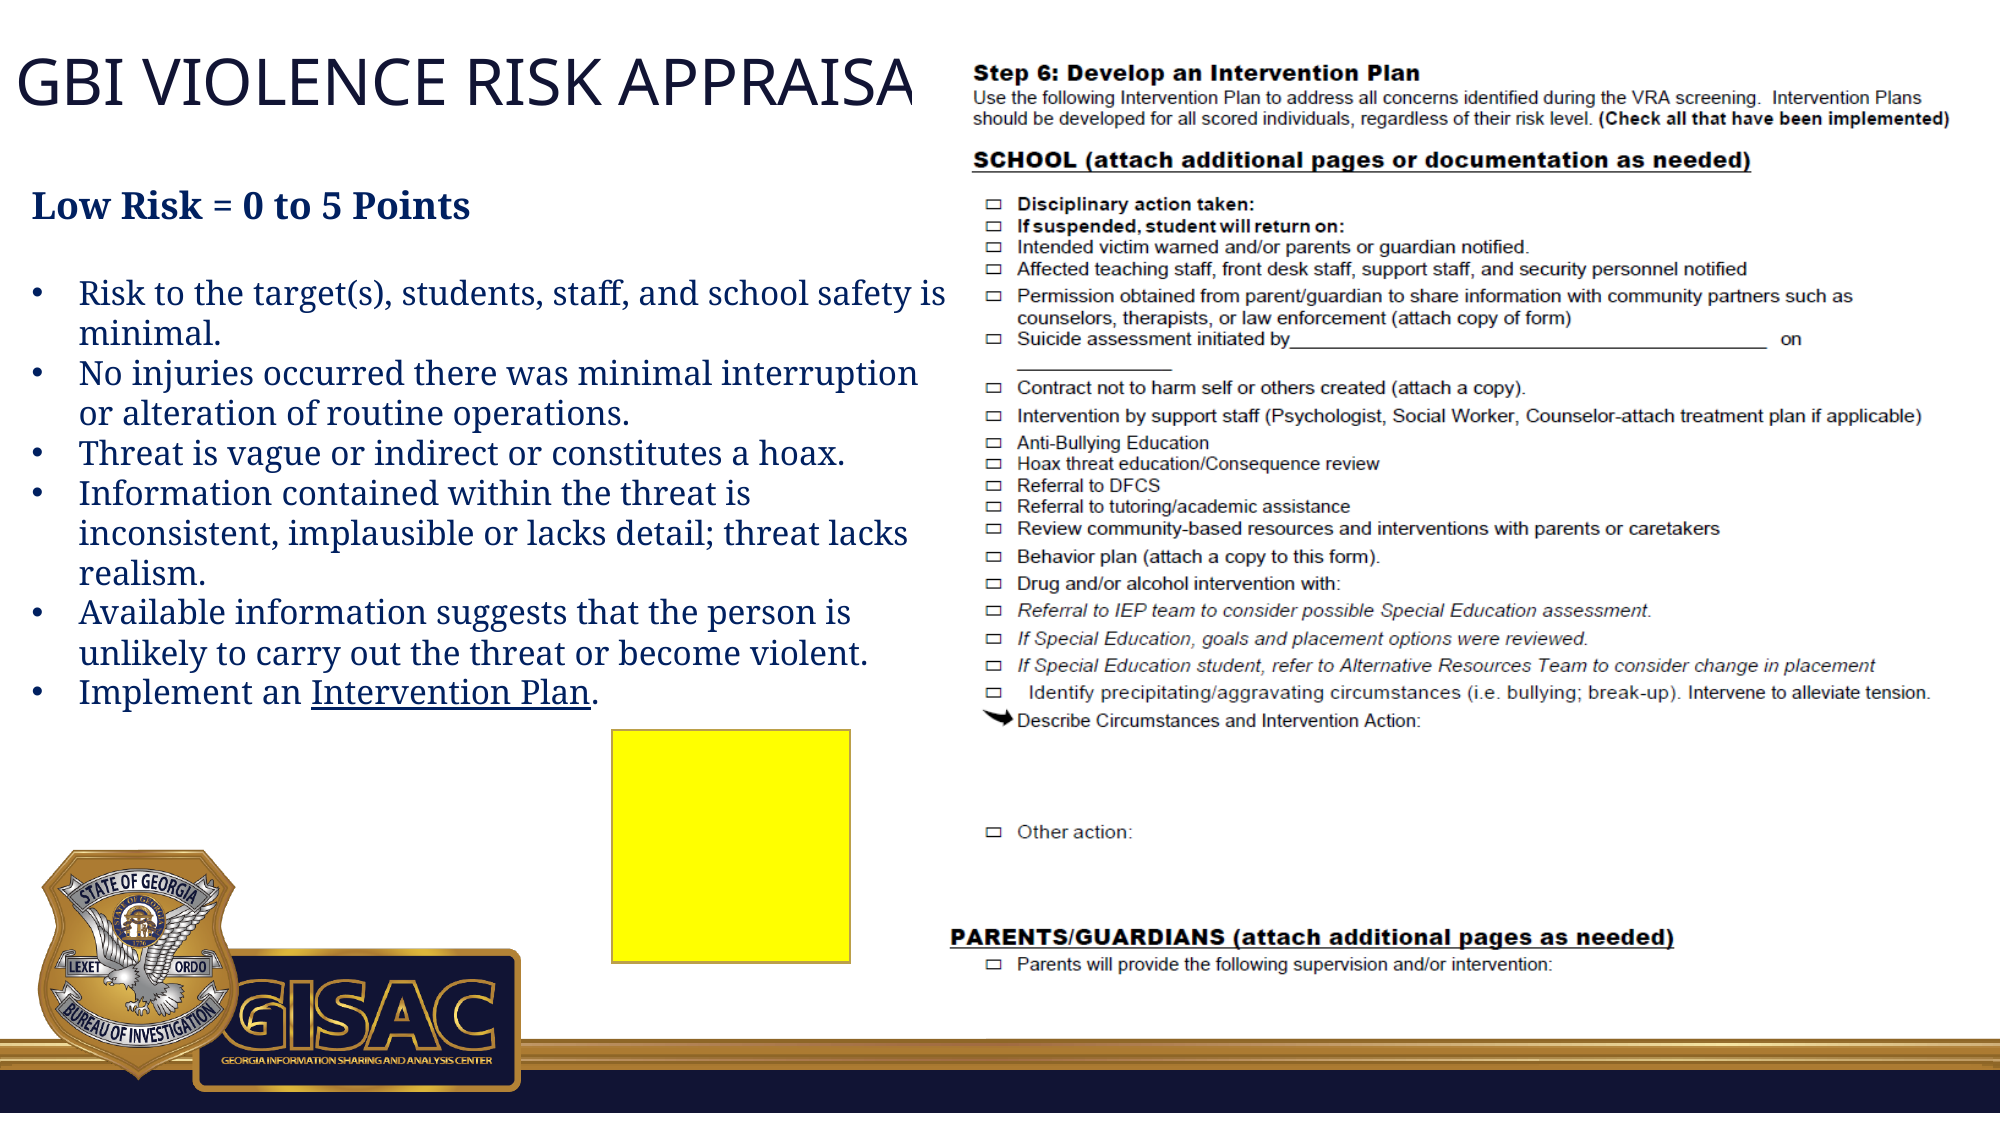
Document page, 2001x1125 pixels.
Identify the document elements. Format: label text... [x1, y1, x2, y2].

picture [0, 49, 2000, 1113]
title GBI Violence Risk Appraisal [0, 33, 1725, 136]
text_box [611, 729, 851, 964]
text_box Low Risk = 0 to 5 Points Risk to the target(s), students, staff, and school safety is minimal. No injuries occurred there was minimal interruption or alteration of routine operations. Threat is vague or indirect or constitutes a hoax. Information contained within the threat is inconsistent, implausible or lacks detail; threat lacks realism. Available information suggests that the person is unlikely to carry out the threat or become violent. Implement an Intervention Plan. [16, 174, 912, 764]
